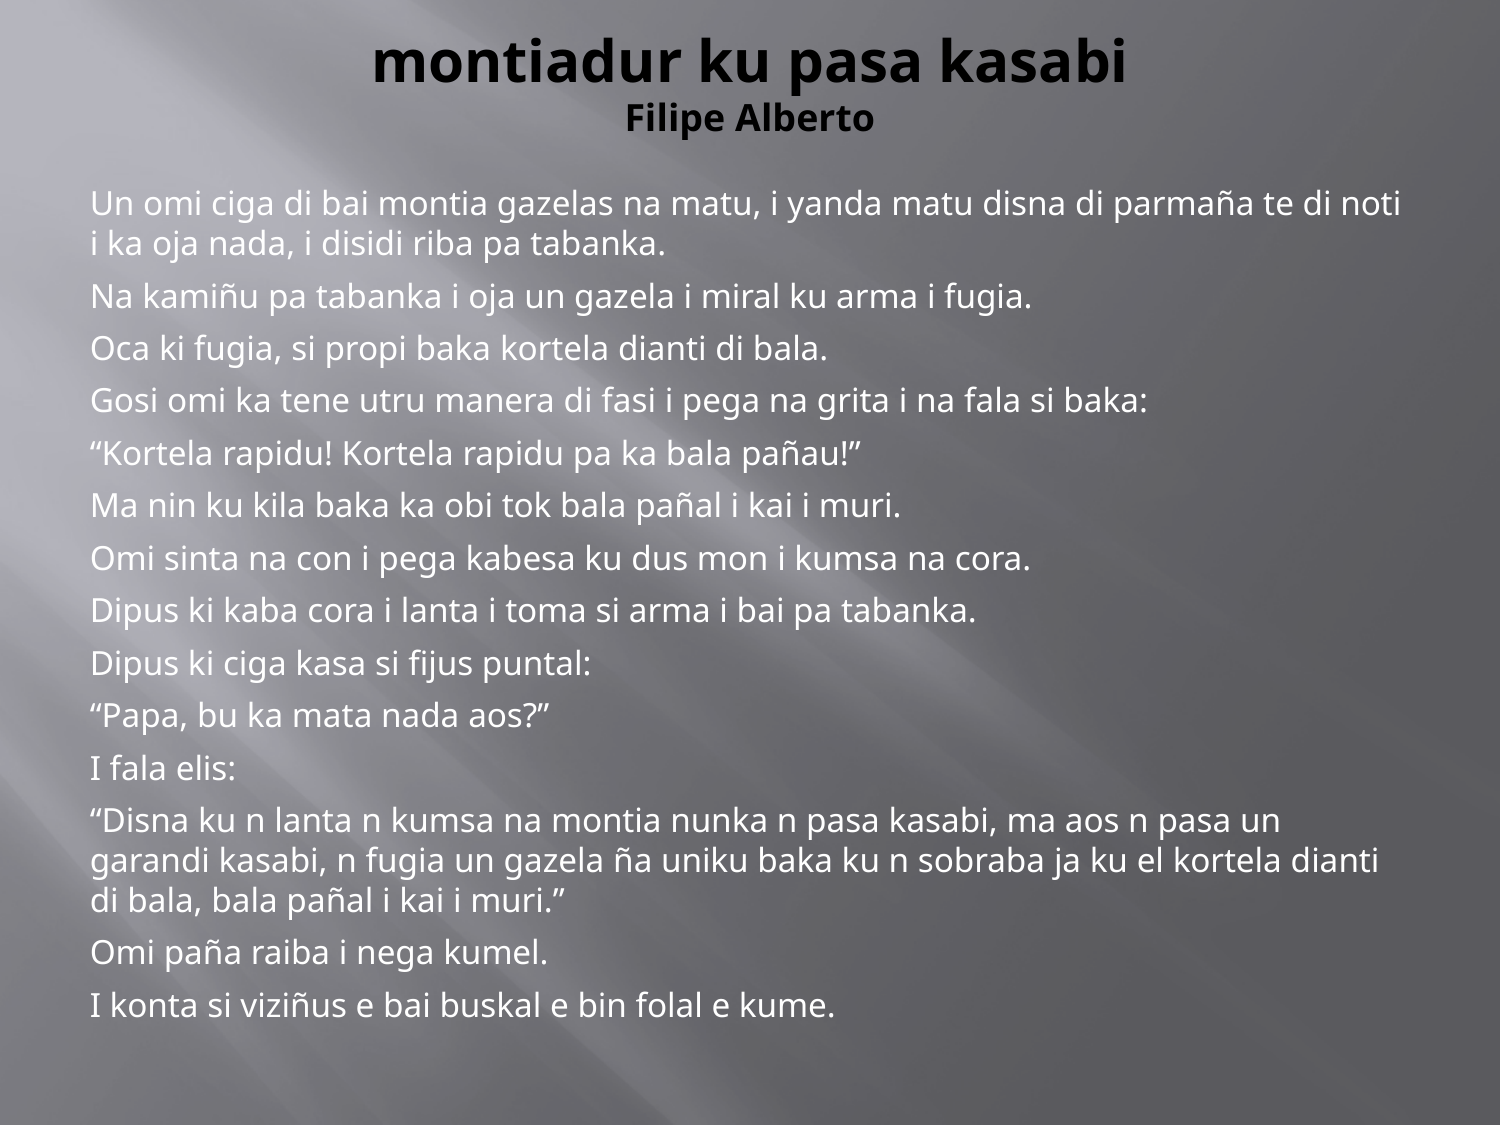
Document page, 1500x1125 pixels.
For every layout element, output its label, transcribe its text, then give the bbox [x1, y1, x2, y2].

title montiadur ku pasa kasabi Filipe Alberto [37, 0, 1463, 163]
list Un omi ciga di bai montia gazelas na matu, i yanda matu disna di parmaña te di noti i ka oja nada, i disidi riba pa tabanka. Na kamiñu pa tabanka i oja un gazela i miral ku arma i fugia. Oca ki fugia, si propi baka kortela dianti di bala. Gosi omi ka tene utru manera di fasi i pega na grita i na fala si baka: “Kortela rapidu! Kortela rapidu pa ka bala pañau!” Ma nin ku kila baka ka obi tok bala pañal i kai i muri. Omi sinta na con i pega kabesa ku dus mon i kumsa na cora. Dipus ki kaba cora i lanta i toma si arma i bai pa tabanka. Dipus ki ciga kasa si fijus puntal: “Papa, bu ka mata nada aos?” I fala elis: “Disna ku n lanta n kumsa na montia nunka n pasa kasabi, ma aos n pasa un garandi kasabi, n fugia un gazela ña uniku baka ku n sobraba ja ku el kortela dianti di bala, bala pañal i kai i muri.” Omi paña raiba i nega kumel. I konta si viziñus e bai buskal e bin folal e kume. [75, 174, 1425, 1125]
